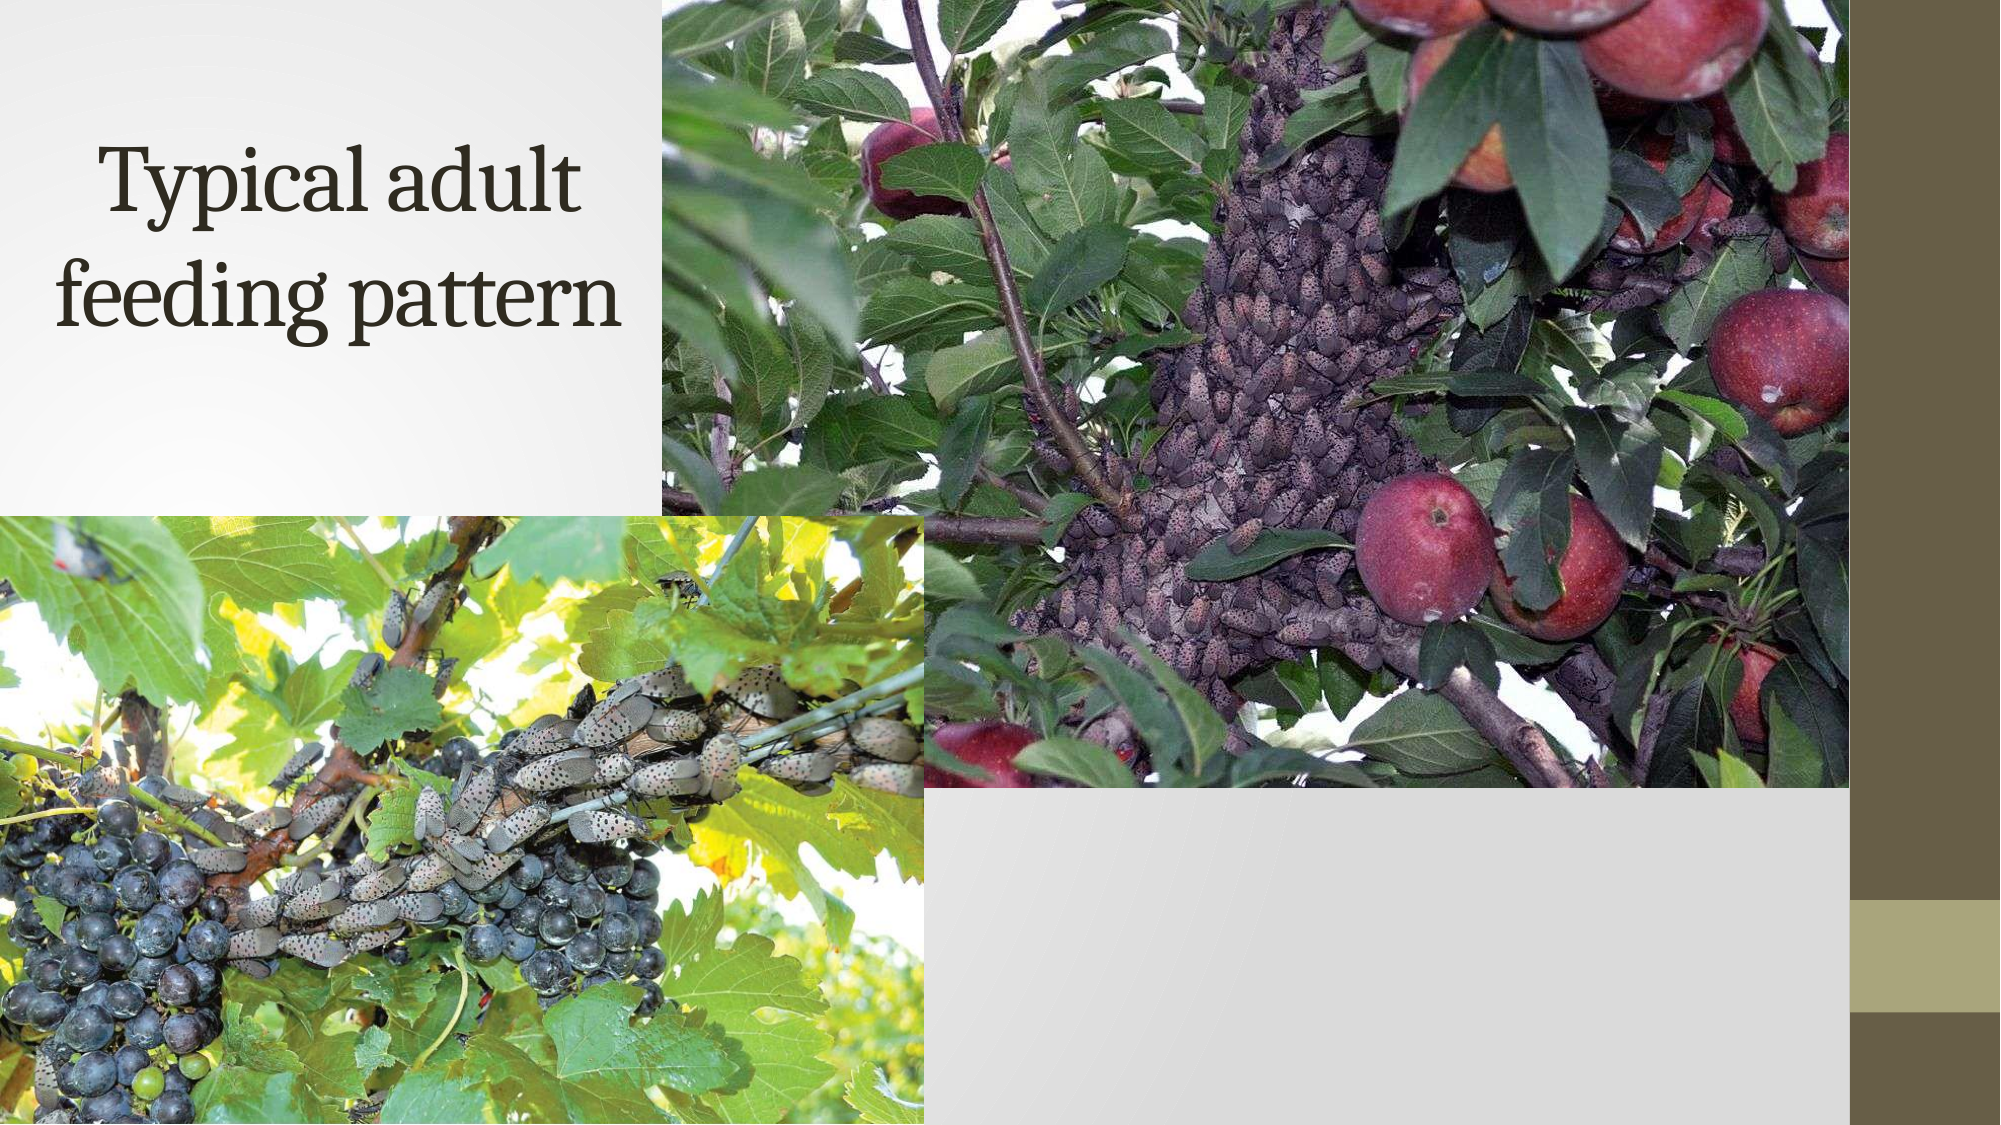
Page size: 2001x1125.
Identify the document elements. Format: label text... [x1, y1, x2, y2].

title Typical adult feeding pattern [0, 45, 659, 416]
picture [0, 515, 924, 1125]
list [662, 0, 1849, 788]
